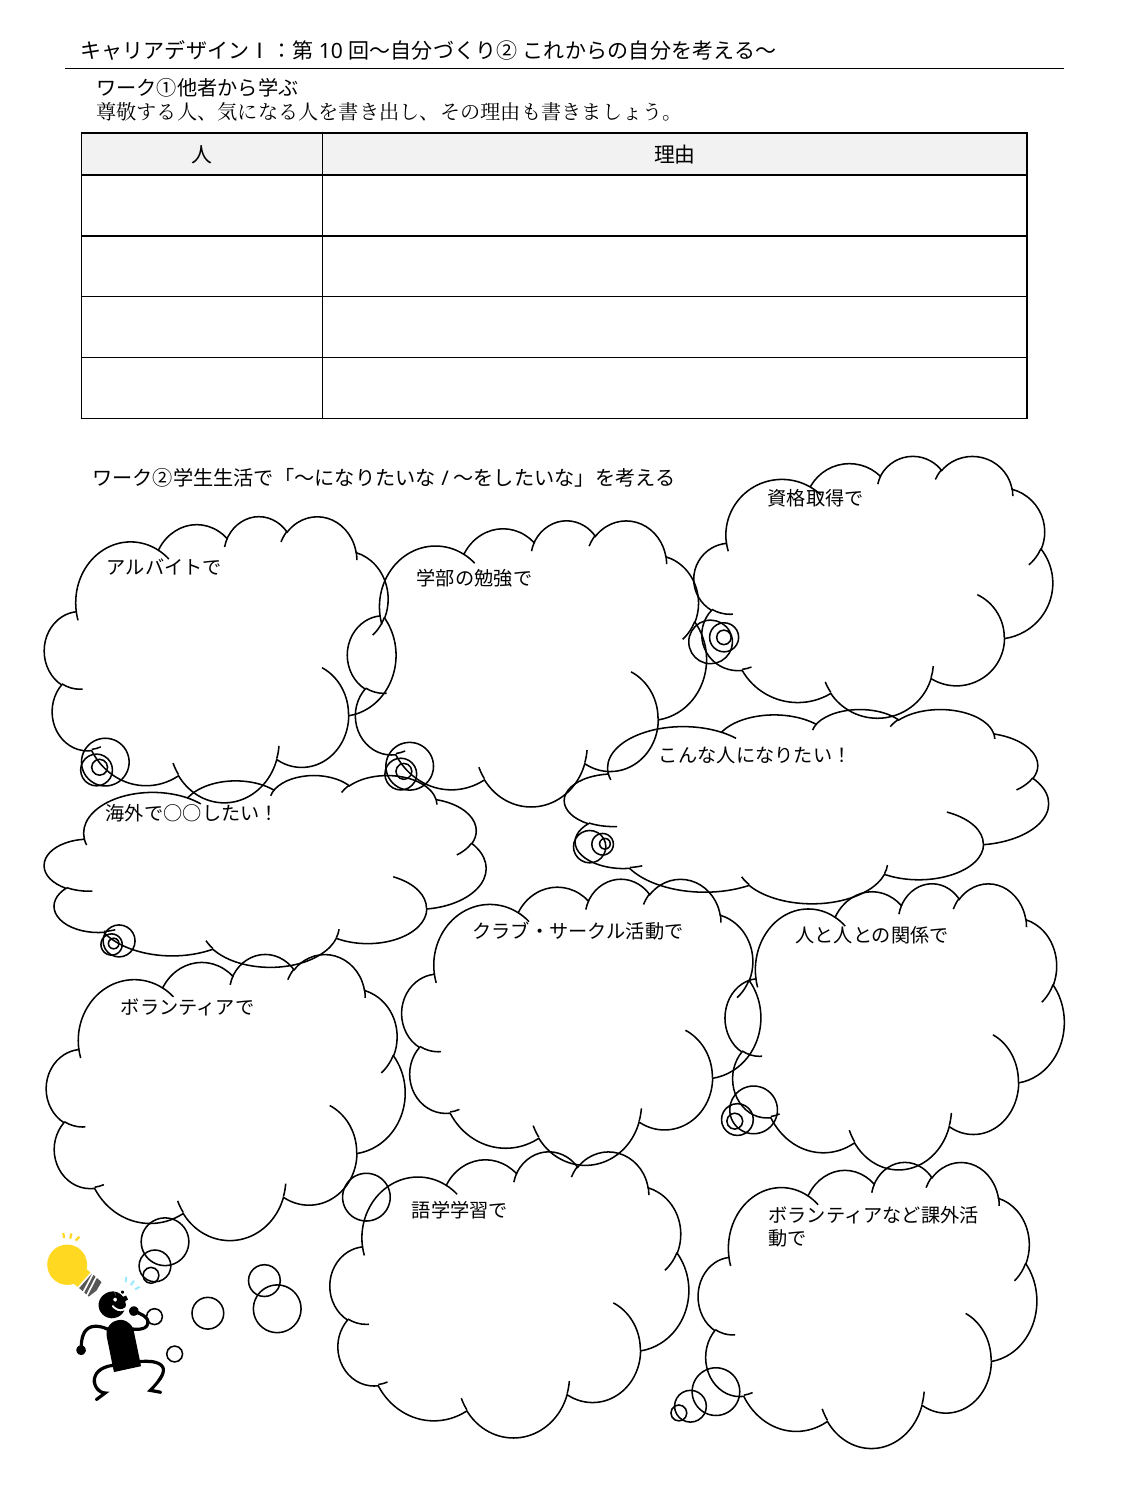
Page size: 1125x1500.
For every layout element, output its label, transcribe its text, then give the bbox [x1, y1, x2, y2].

text_box ワーク①他者から学ぶ 尊敬する人、気になる人を書き出し、その理由も書きましょう。 [81, 69, 1056, 131]
text_box [43, 774, 488, 969]
text_box ワーク②学生生活で「～になりたいな/～をしたいな」を考える [987, 457, 1052, 497]
table_cell [323, 358, 1026, 418]
table_header 理由 [323, 134, 1026, 174]
text_box [400, 878, 754, 1167]
table_cell [82, 176, 322, 235]
text_box [43, 515, 398, 792]
text_box 資格取得で [791, 478, 814, 485]
text_box [328, 1150, 690, 1440]
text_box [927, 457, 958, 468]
text_box キャリアデザインⅠ：第10回～自分づくり② これからの自分を考える～ [65, 30, 977, 68]
text_box [563, 708, 1050, 905]
text_box [190, 1296, 225, 1331]
picture [44, 1232, 167, 1402]
text_box [252, 1284, 303, 1334]
table_cell [82, 358, 322, 418]
text_box [341, 1172, 392, 1223]
table_cell [323, 297, 1026, 357]
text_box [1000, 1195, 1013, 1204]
table_cell [82, 297, 322, 357]
table_cell [323, 237, 1026, 296]
table_cell [82, 237, 322, 296]
text_box [687, 455, 1054, 717]
text_box [669, 1161, 1038, 1450]
text_box 海外で○○したい！ [90, 793, 339, 832]
table_header 人 [82, 134, 322, 174]
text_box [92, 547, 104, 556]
text_box ワーク②学生生活で「～になりたいな/～をしたいな」を考える [77, 457, 899, 497]
text_box [247, 1263, 282, 1298]
text_box [720, 882, 1066, 1169]
text_box [45, 953, 407, 1278]
text_box [354, 519, 708, 809]
text_box こんな人になりたい！ [644, 735, 893, 774]
table_cell [323, 176, 1026, 235]
text_box [167, 1344, 184, 1364]
text_box 資格取得で [752, 478, 773, 486]
